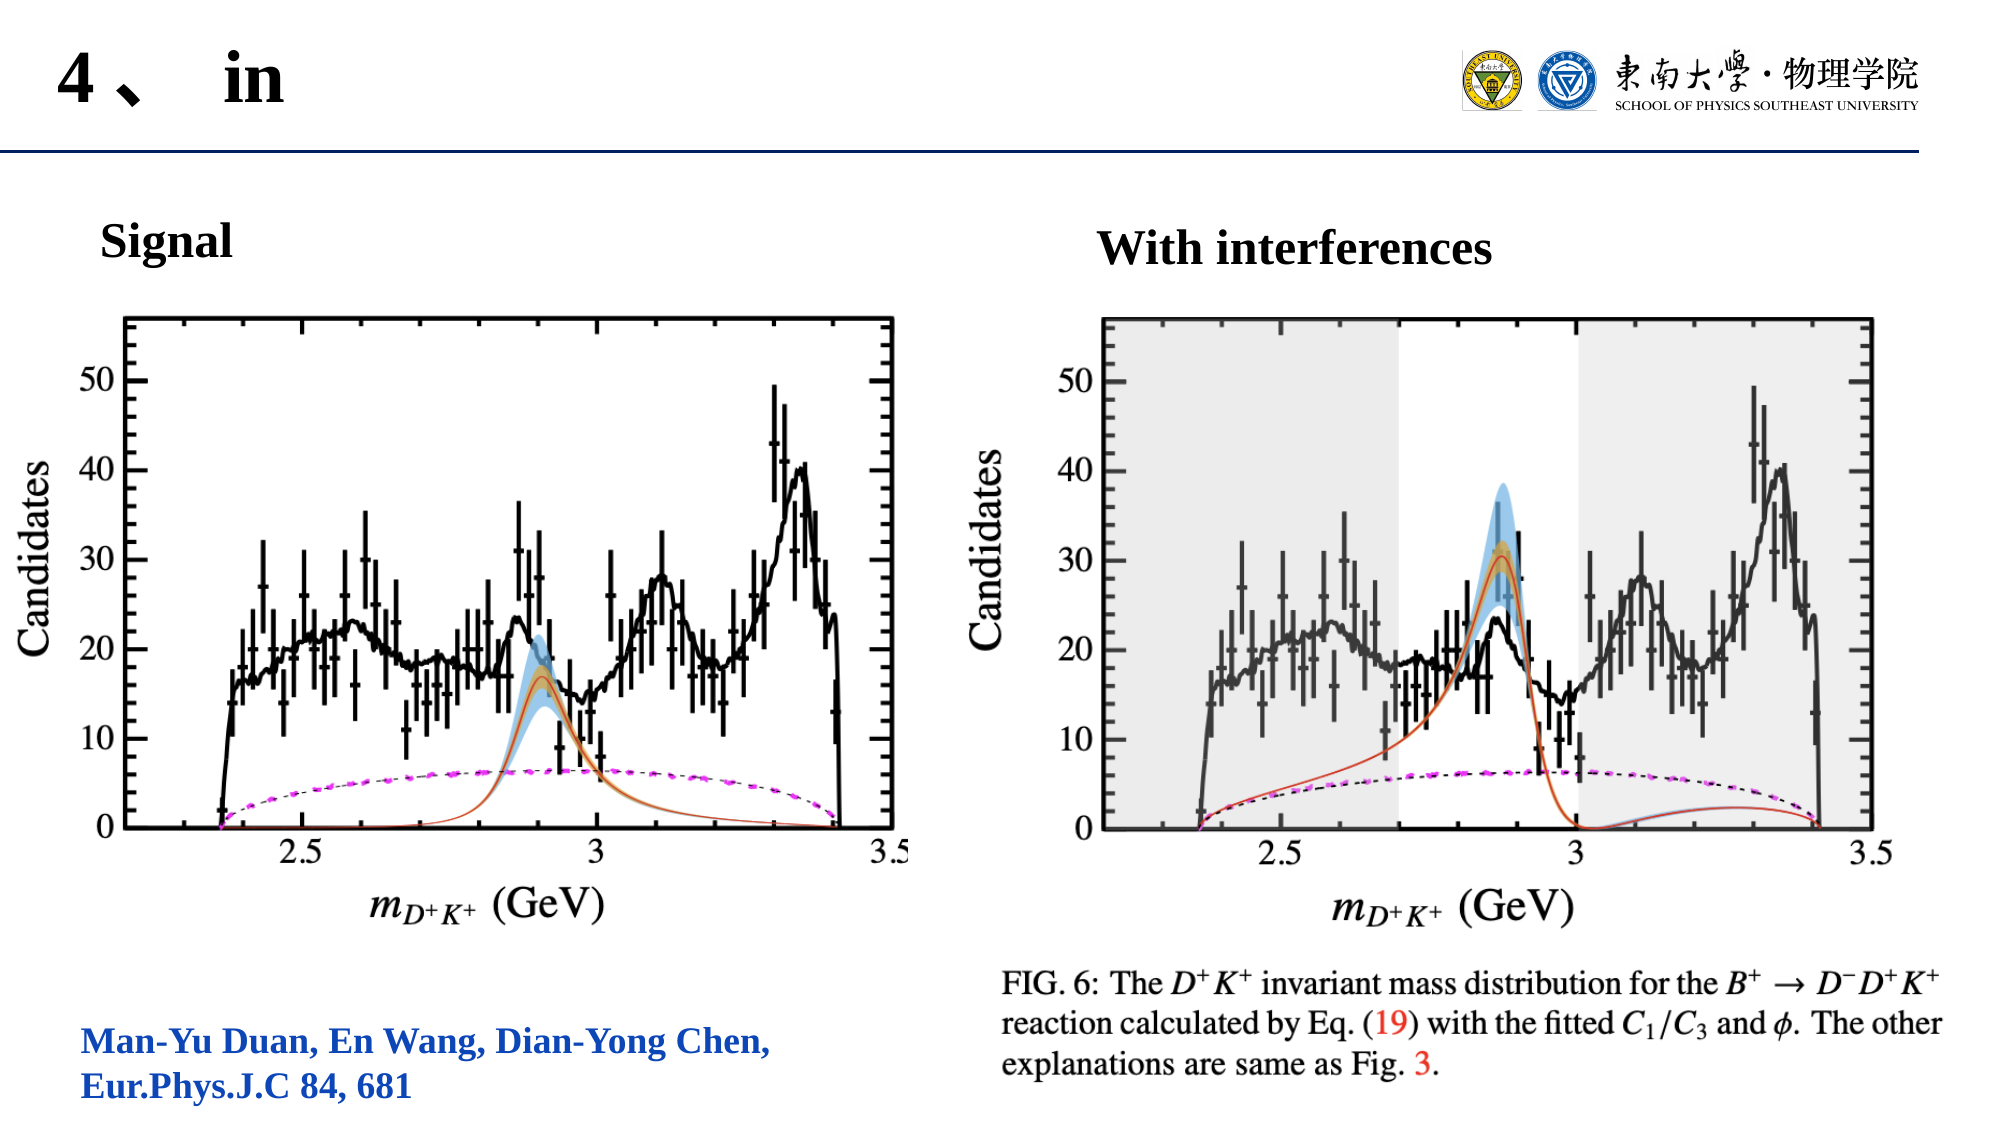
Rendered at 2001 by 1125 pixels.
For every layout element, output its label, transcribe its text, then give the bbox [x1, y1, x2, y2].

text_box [908, 206, 1969, 1109]
picture [0, 272, 908, 940]
picture [1462, 46, 1920, 115]
text_box Man-Yu Duan, En Wang, Dian-Yong Chen, Eur.Phys.J.C 84, 681 [65, 1009, 1050, 1114]
